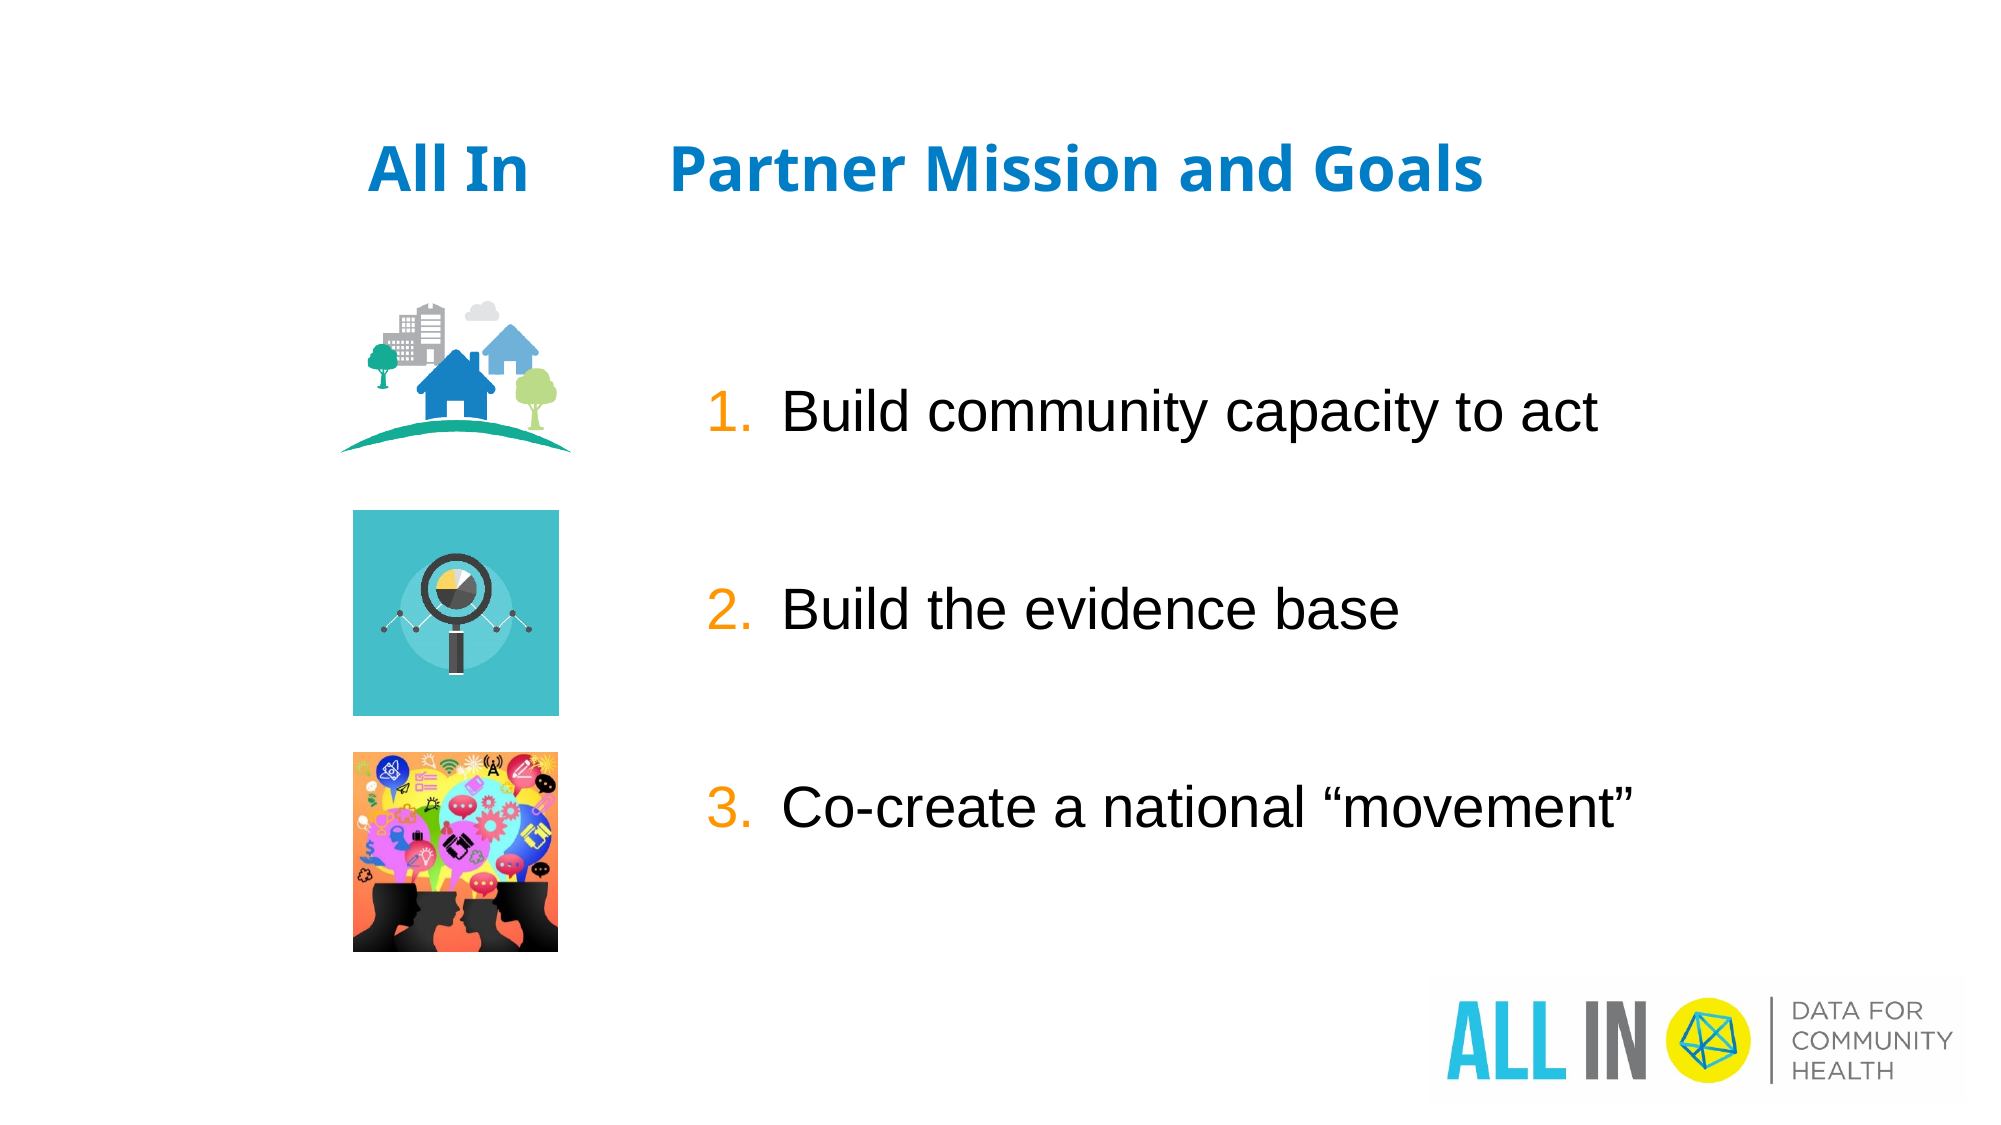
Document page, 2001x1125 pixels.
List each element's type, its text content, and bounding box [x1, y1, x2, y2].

text_box Build community capacity to act Build the evidence base Co-create a national “movement” [691, 376, 1960, 1041]
picture [1428, 976, 1966, 1103]
picture [340, 279, 571, 474]
title All In Partner Mission and Goals [353, 59, 1863, 278]
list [353, 752, 558, 952]
picture [353, 510, 559, 716]
